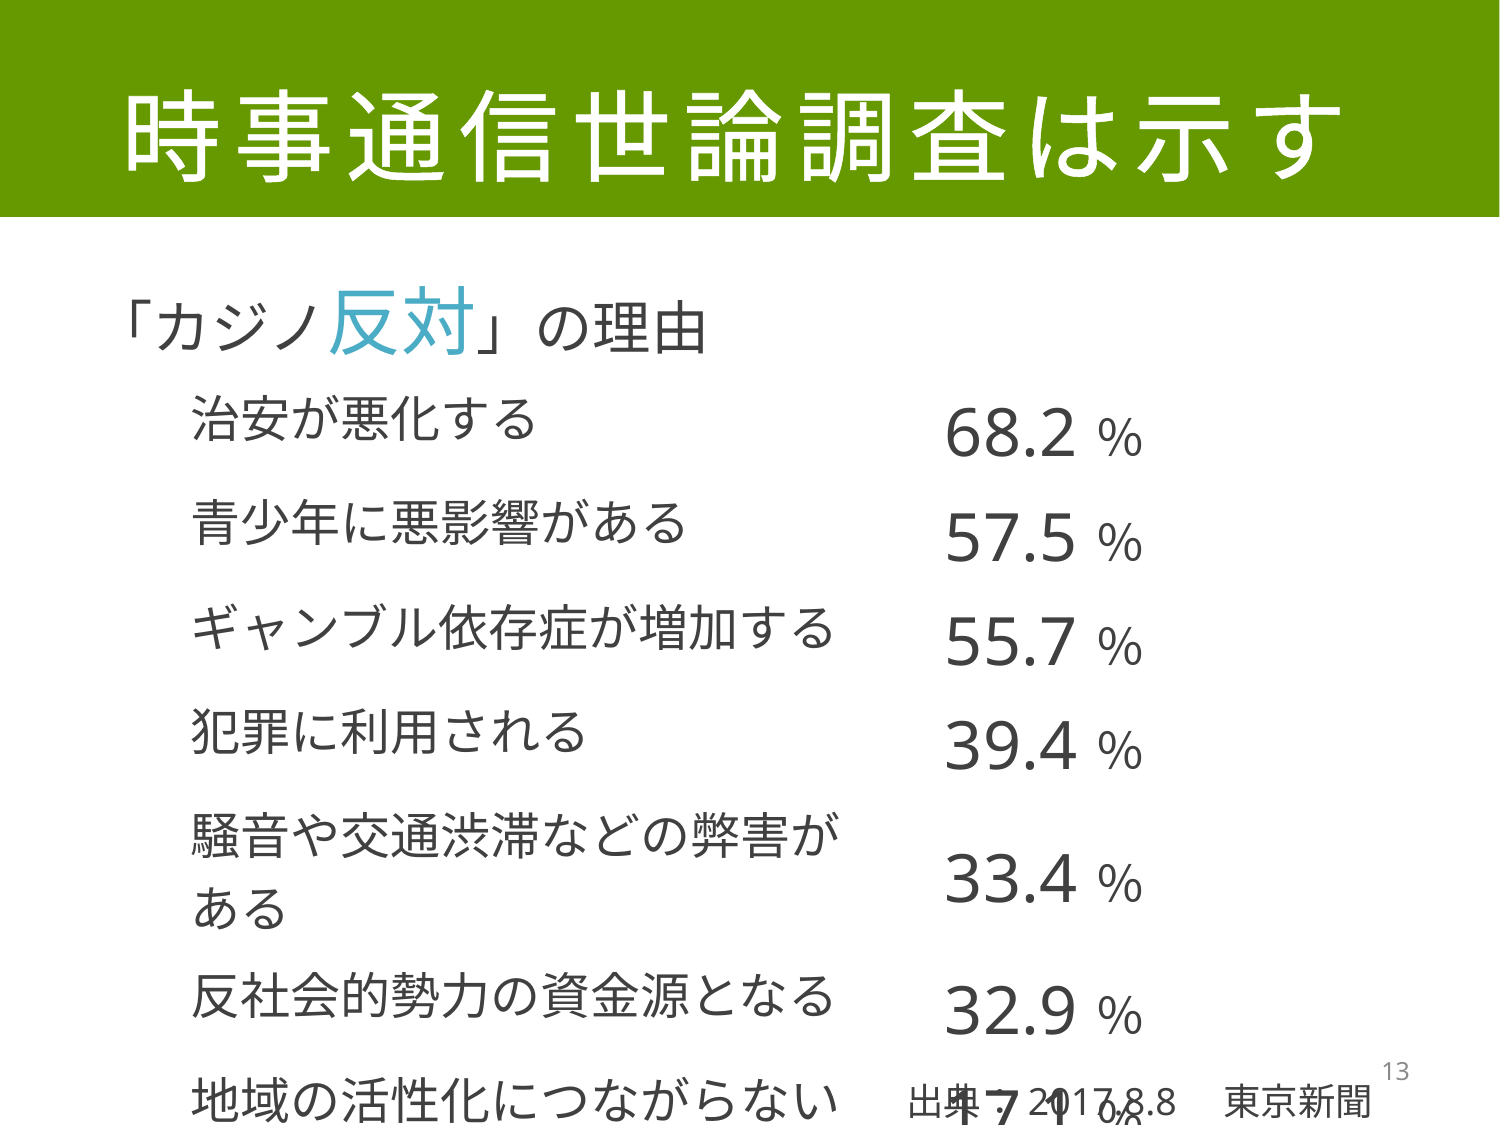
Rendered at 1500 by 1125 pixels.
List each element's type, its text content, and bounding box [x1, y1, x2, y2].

table_cell 犯罪に利用される [175, 685, 860, 789]
text_box 「カジノ反対」の理由 [80, 267, 845, 338]
table_cell 地域の活性化につながらない [175, 1054, 860, 1125]
table_cell 青少年に悪影響がある [175, 476, 860, 580]
table_cell 騒音や交通渋滞などの弊害がある [175, 789, 860, 949]
table_header 68.2％ [860, 372, 1175, 476]
text_box 出典：2017.8.8 東京新聞 [891, 1070, 1462, 1125]
text_box 時事通信世論調査は示す [0, 66, 1495, 173]
table_cell ギャンブル依存症が増加する [175, 580, 860, 685]
table_cell 57.5％ [860, 476, 1175, 580]
table_cell 33.4％ [860, 789, 1175, 949]
table_header 治安が悪化する [175, 372, 860, 476]
table_cell 32.9％ [860, 949, 1175, 1054]
slide_number 13 [1175, 1042, 1425, 1070]
table_cell 39.4％ [860, 685, 1175, 789]
text_box [0, 0, 1500, 219]
table_cell 55.7％ [860, 580, 1175, 685]
table_cell 17.1％ [860, 1054, 1175, 1125]
table_cell 反社会的勢力の資金源となる [175, 949, 860, 1054]
